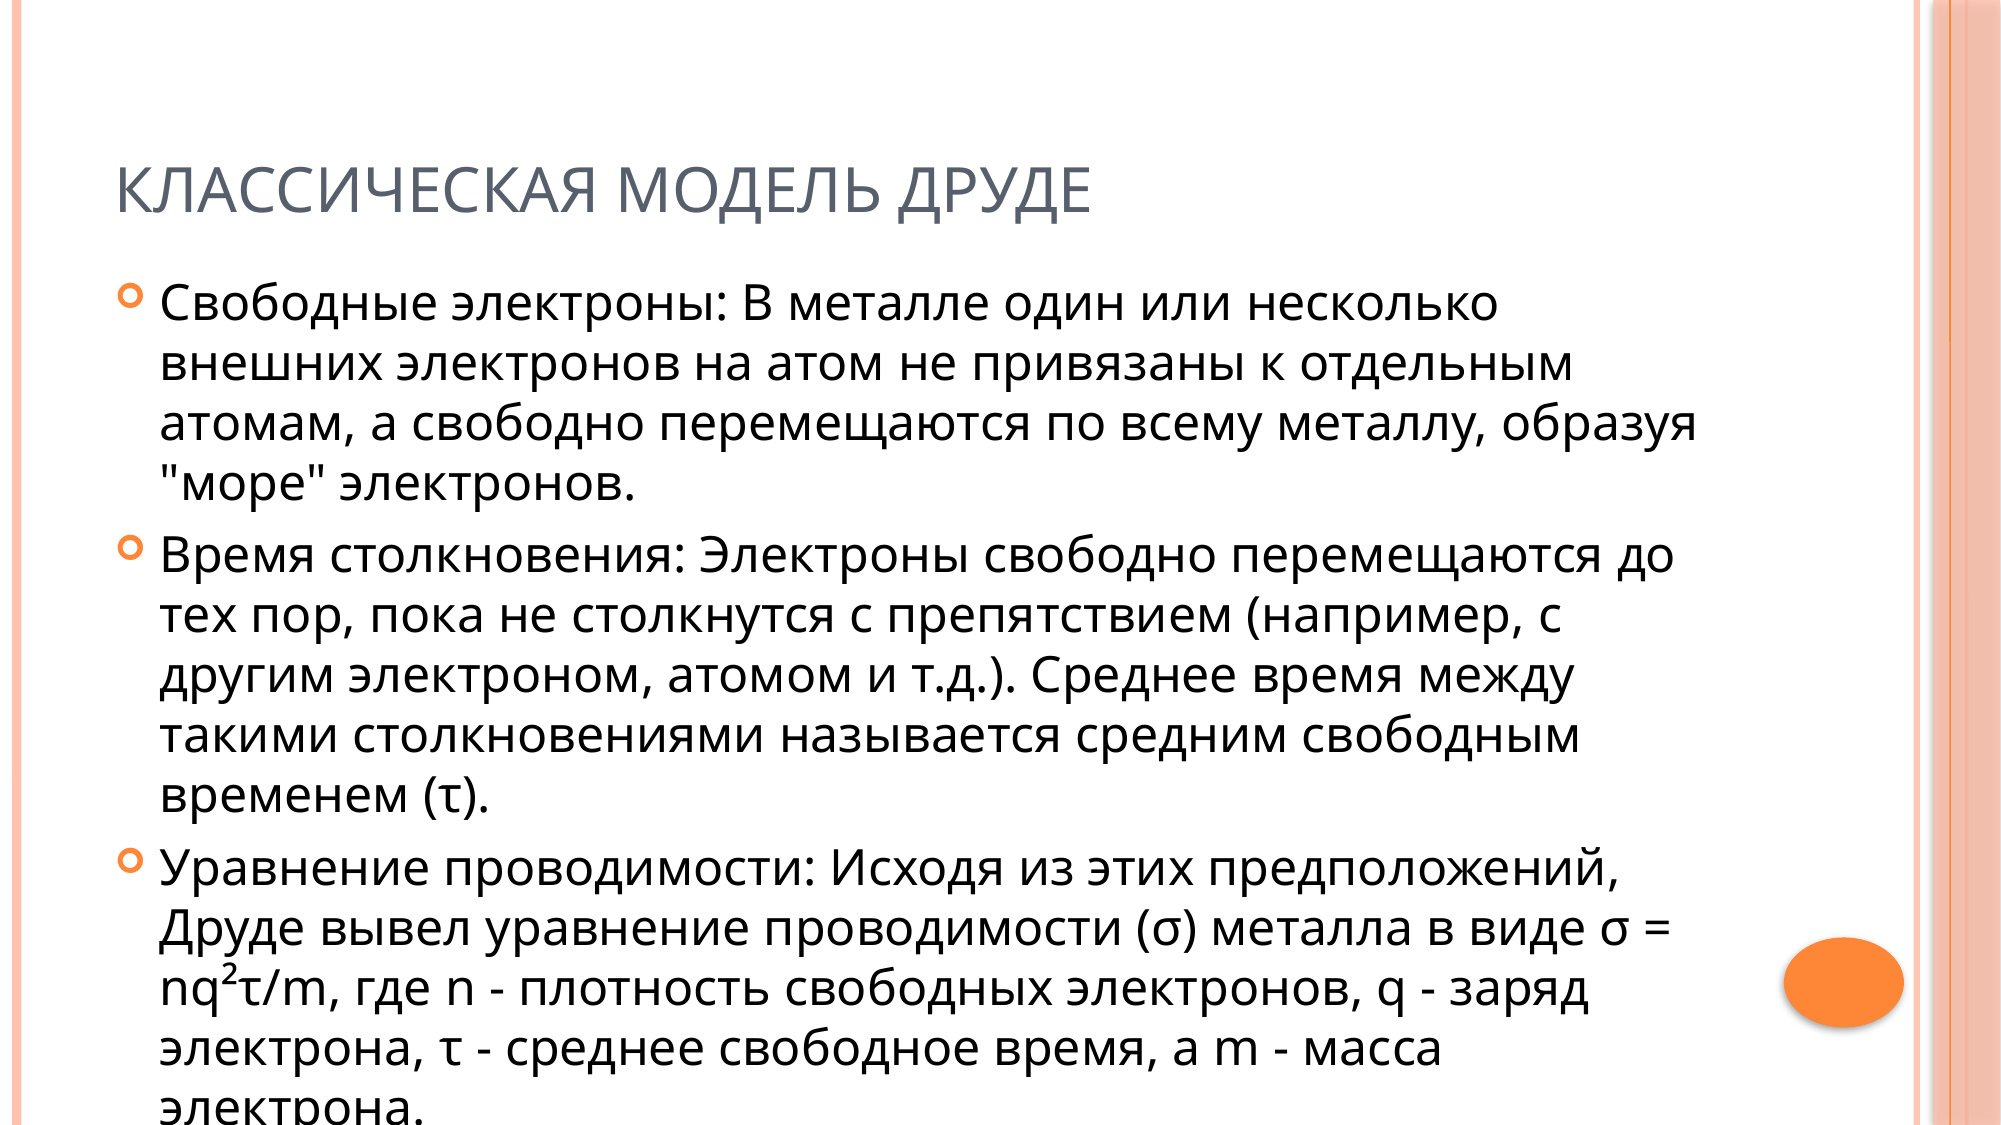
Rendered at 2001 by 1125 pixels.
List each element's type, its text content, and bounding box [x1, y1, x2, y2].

list Свободные электроны: В металле один или несколько внешних электронов на атом не привязаны к отдельным атомам, а свободно перемещаются по всему металлу, образуя "море" электронов. Время столкновения: Электроны свободно перемещаются до тех пор, пока не столкнутся с препятствием (например, с другим электроном, атомом и т.д.). Среднее время между такими столкновениями называется средним свободным временем (τ). Уравнение проводимости: Исходя из этих предположений, Друде вывел уравнение проводимости (σ) металла в виде σ = nq²τ/m, где n - плотность свободных электронов, q - заряд электрона, τ - среднее свободное время, а m - масса электрона. [99, 262, 1734, 1062]
title Классическая модель Друде [99, 45, 1734, 233]
